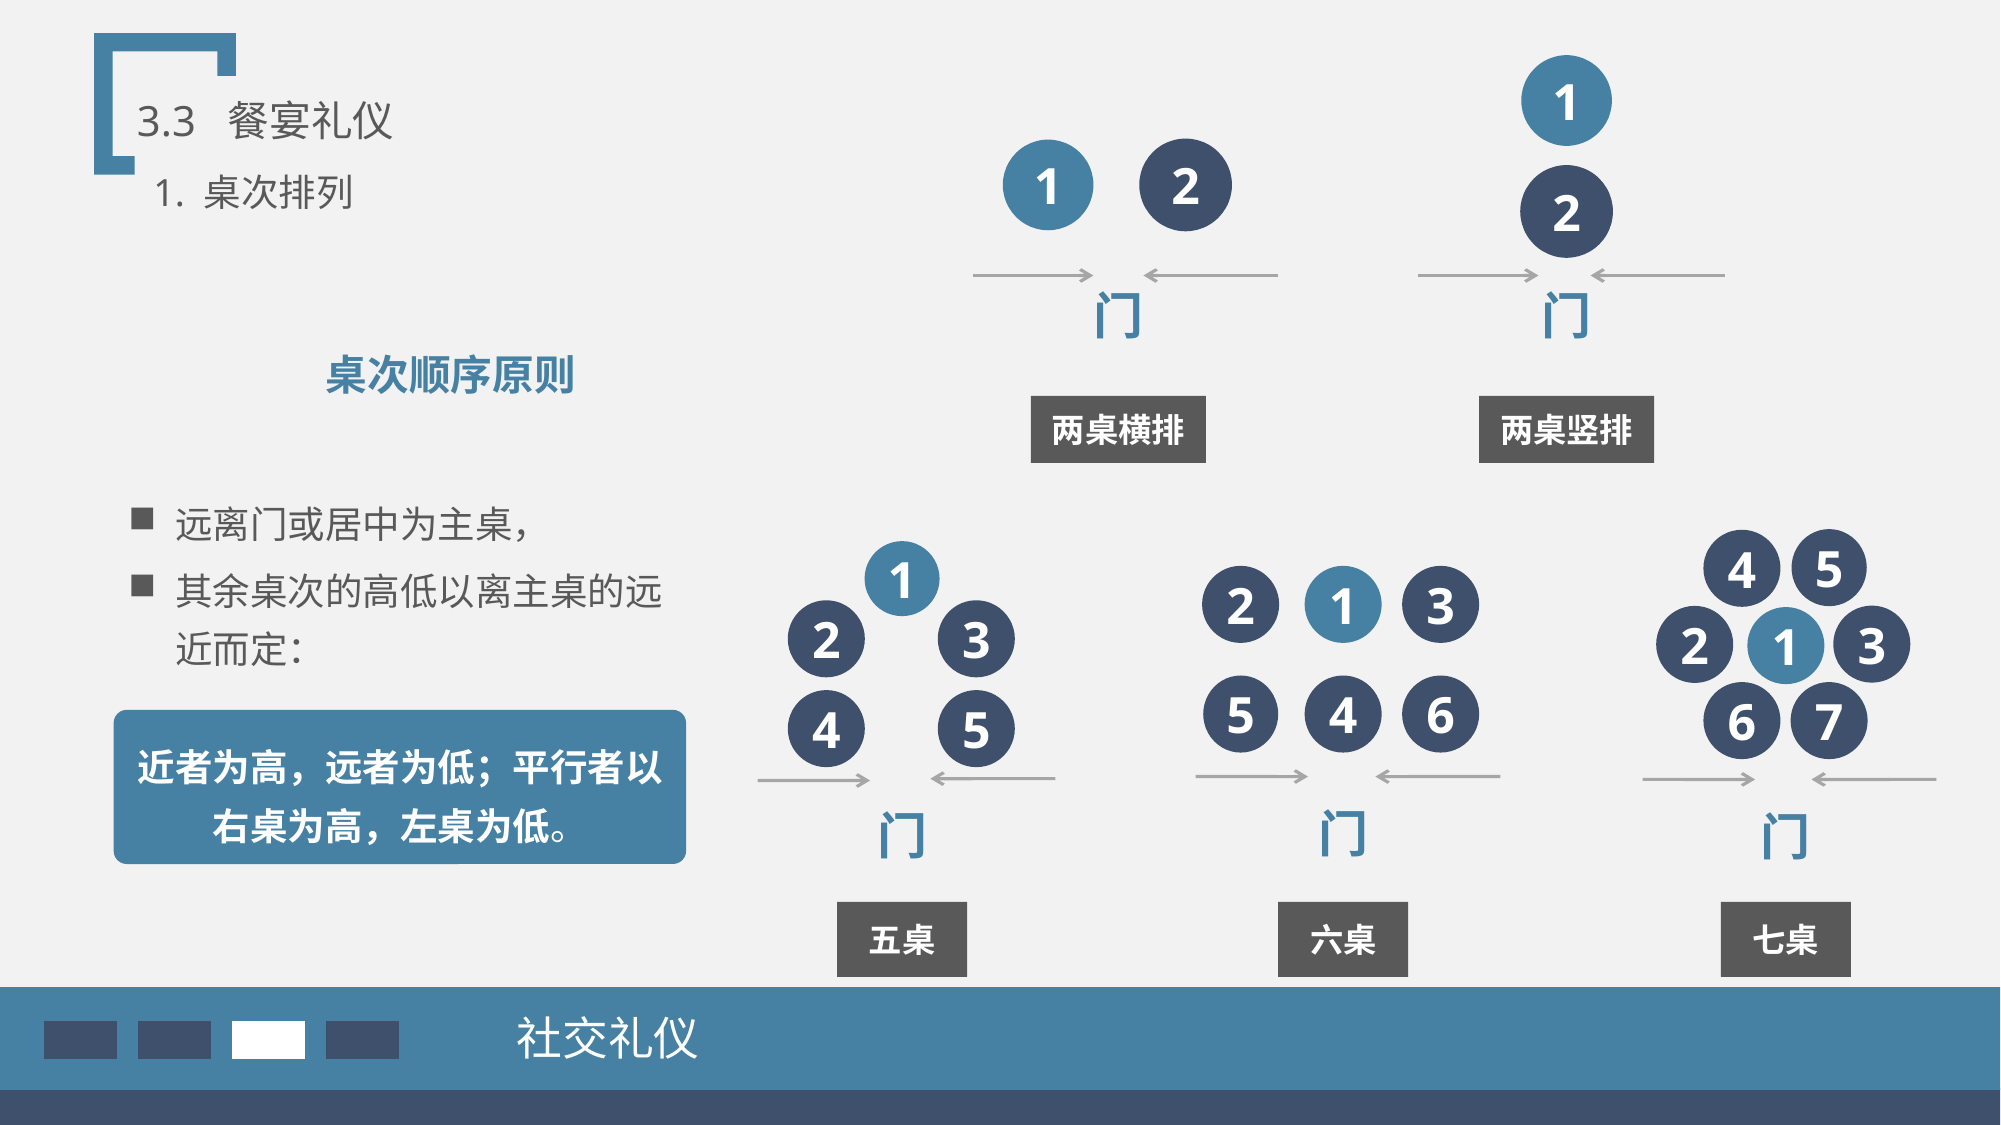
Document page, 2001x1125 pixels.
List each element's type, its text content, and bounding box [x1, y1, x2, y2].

text_box [112, 708, 688, 866]
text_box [1642, 530, 1937, 977]
text_box [886, 41, 1787, 485]
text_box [973, 139, 1278, 464]
text_box 3.3 餐宴礼仪 [122, 87, 712, 153]
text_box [757, 541, 1056, 977]
text_box 远离门或居中为主桌， 其余桌次的高低以离主桌的远近而定： [113, 480, 687, 679]
text_box 桌次顺序原则 [310, 316, 595, 407]
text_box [1195, 566, 1501, 977]
text_box 1. 桌次排列 [138, 161, 821, 222]
text_box 近者为高，远者为低；平行者以右桌为高，左桌为低。 [119, 723, 681, 855]
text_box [1418, 55, 1725, 463]
